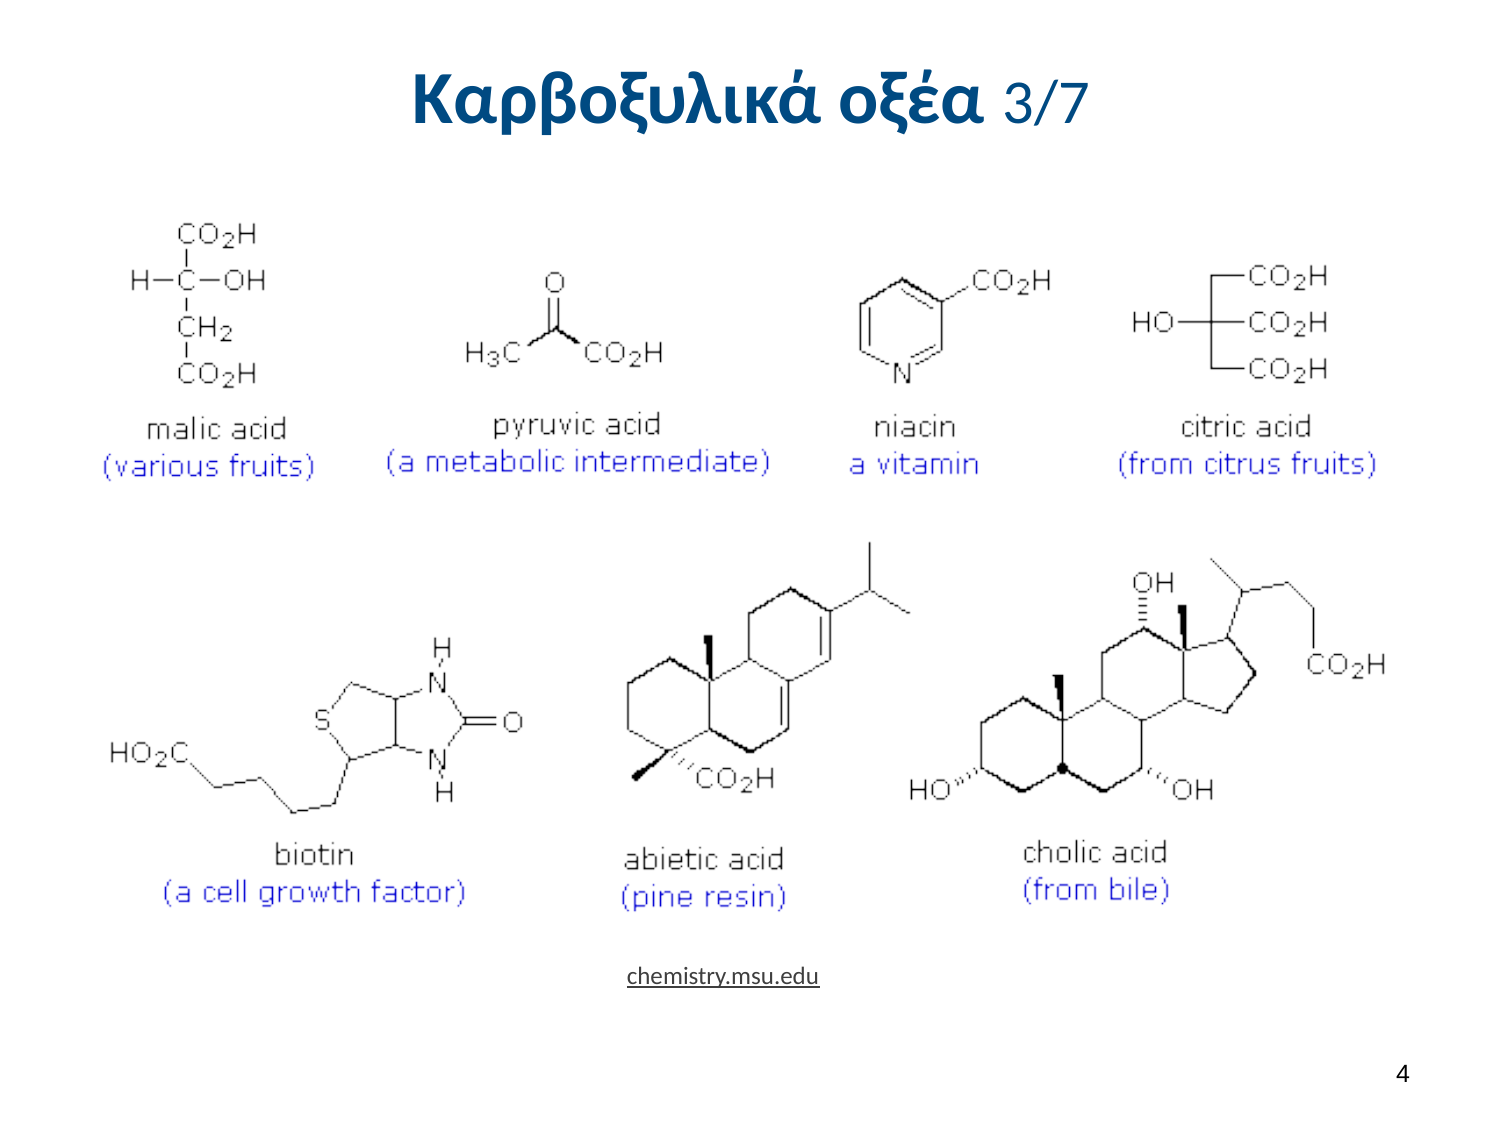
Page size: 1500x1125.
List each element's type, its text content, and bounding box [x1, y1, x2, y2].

picture [99, 219, 1393, 917]
title Καρβοξυλικά οξέα 3/7 [76, 19, 1427, 169]
slide_number 3 [1074, 1042, 1425, 1103]
text_box chemistry.msu.edu [348, 952, 1099, 997]
